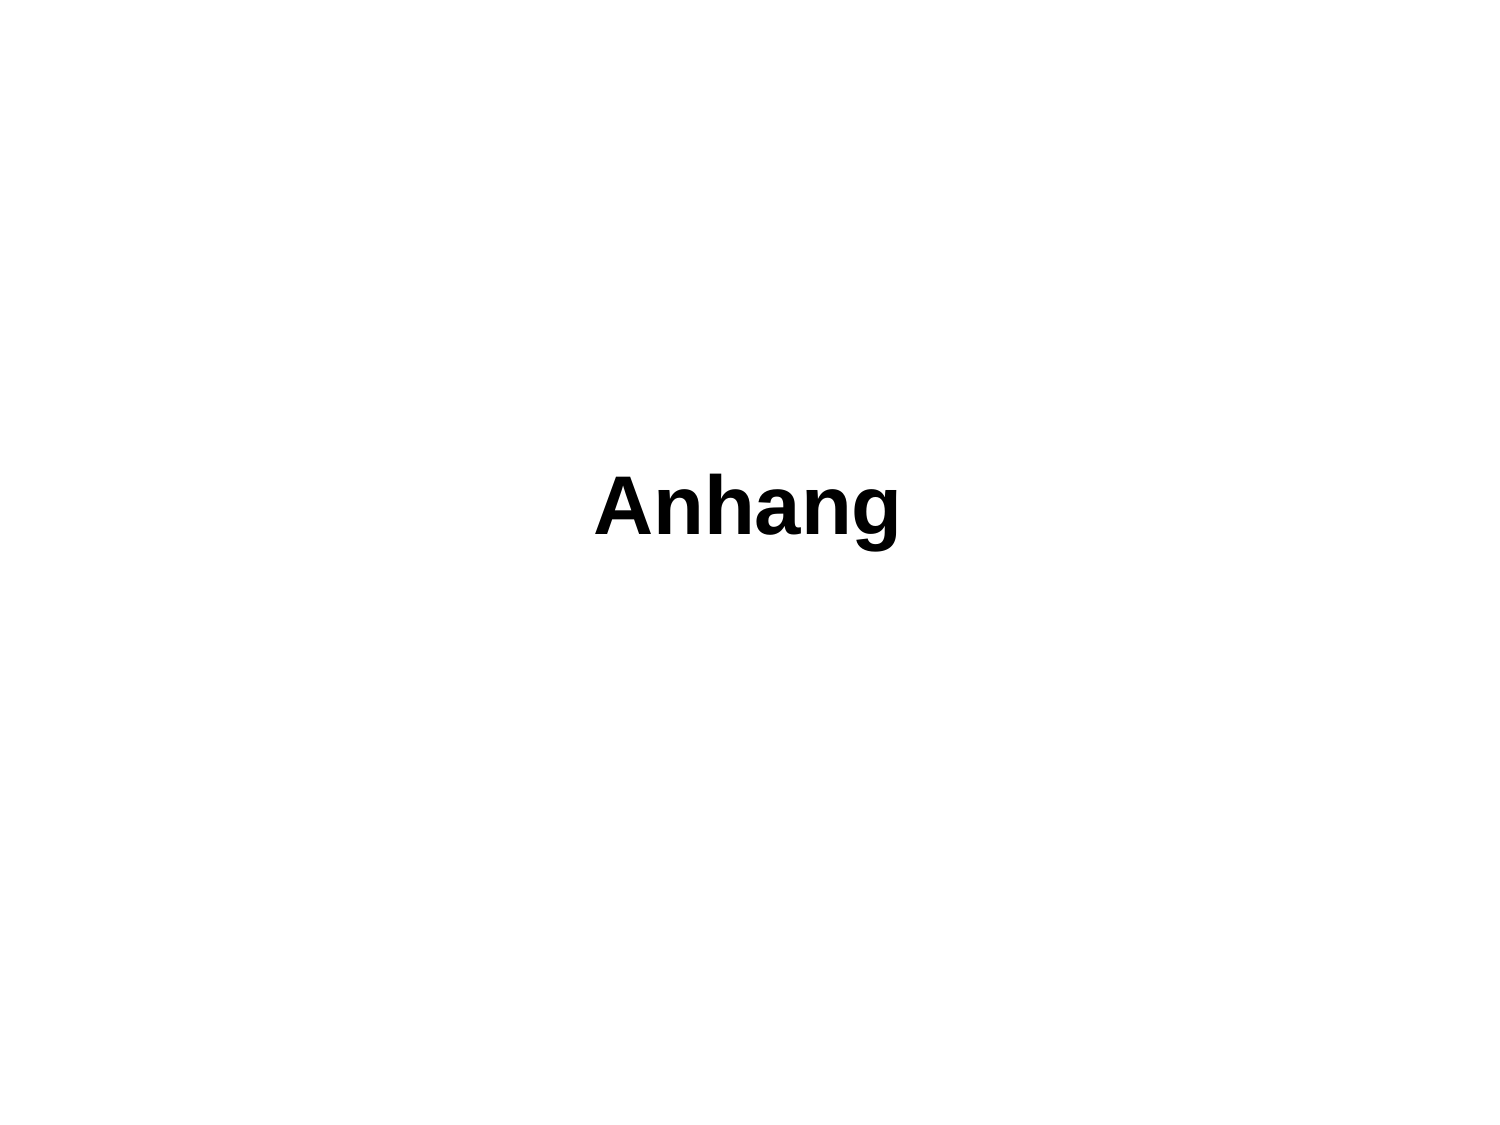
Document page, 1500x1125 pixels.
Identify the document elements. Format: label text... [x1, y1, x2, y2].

text_box Anhang [578, 444, 987, 560]
